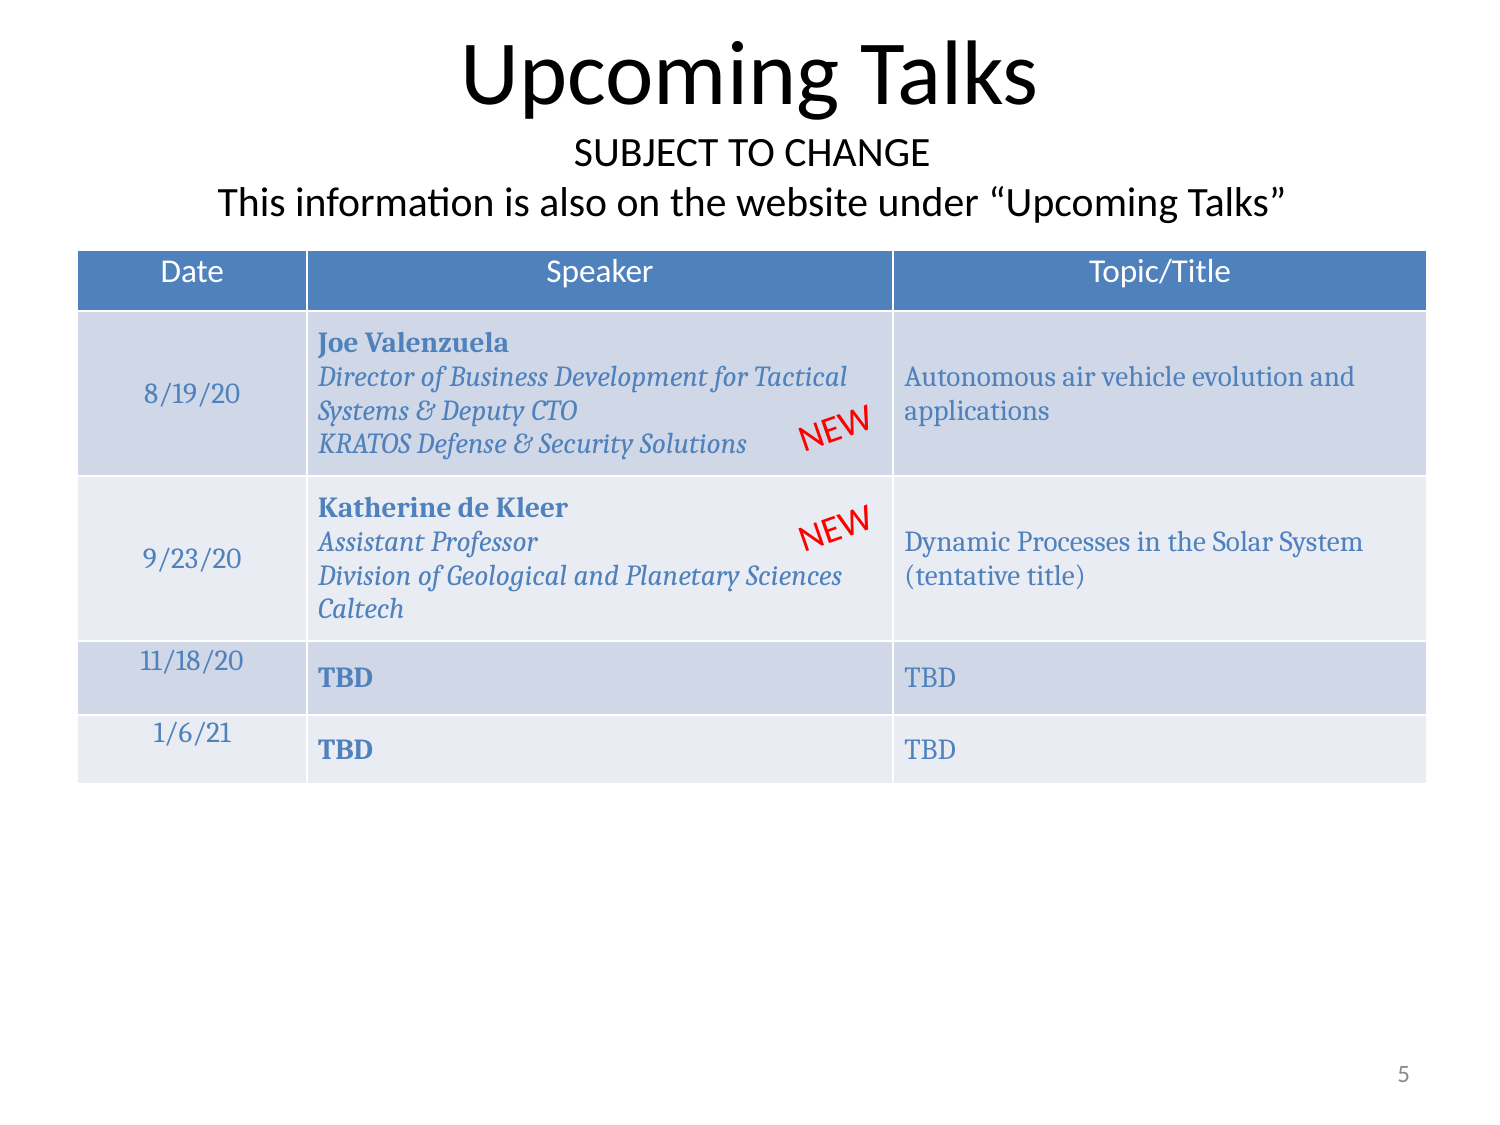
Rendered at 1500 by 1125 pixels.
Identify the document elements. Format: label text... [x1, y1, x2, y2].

table_header Date [78, 251, 306, 310]
text_box SUBJECT TO CHANGE This information is also on the website under “Upcoming Talks” [77, 117, 1428, 233]
title Upcoming Talks [0, 0, 1500, 162]
table_header Topic/Title [894, 251, 1426, 310]
table_cell 9/23/20 [78, 477, 306, 640]
table_cell Dynamic Processes in the Solar System (tentative title) [894, 477, 1426, 640]
slide_number 5 [1074, 1042, 1425, 1103]
table_cell Katherine de Kleer Assistant Professor Division of Geological and Planetary Sciences Caltech [308, 477, 892, 640]
table_cell TBD [894, 642, 1426, 714]
table_cell 11/18/20 [78, 642, 306, 714]
table_cell 1/6/21 [78, 716, 306, 783]
table_cell TBD [308, 716, 892, 783]
text_box NEW [775, 371, 919, 472]
table_cell TBD [308, 642, 892, 714]
table_cell 8/19/20 [78, 312, 306, 475]
table_cell Joe Valenzuela Director of Business Development for Tactical Systems & Deputy CTO KRATOS Defense & Security Solutions [308, 312, 892, 475]
table_cell Autonomous air vehicle evolution and applications [894, 312, 1426, 475]
table_header Speaker [308, 251, 892, 310]
table_cell TBD [894, 716, 1426, 783]
text_box NEW [775, 471, 919, 572]
